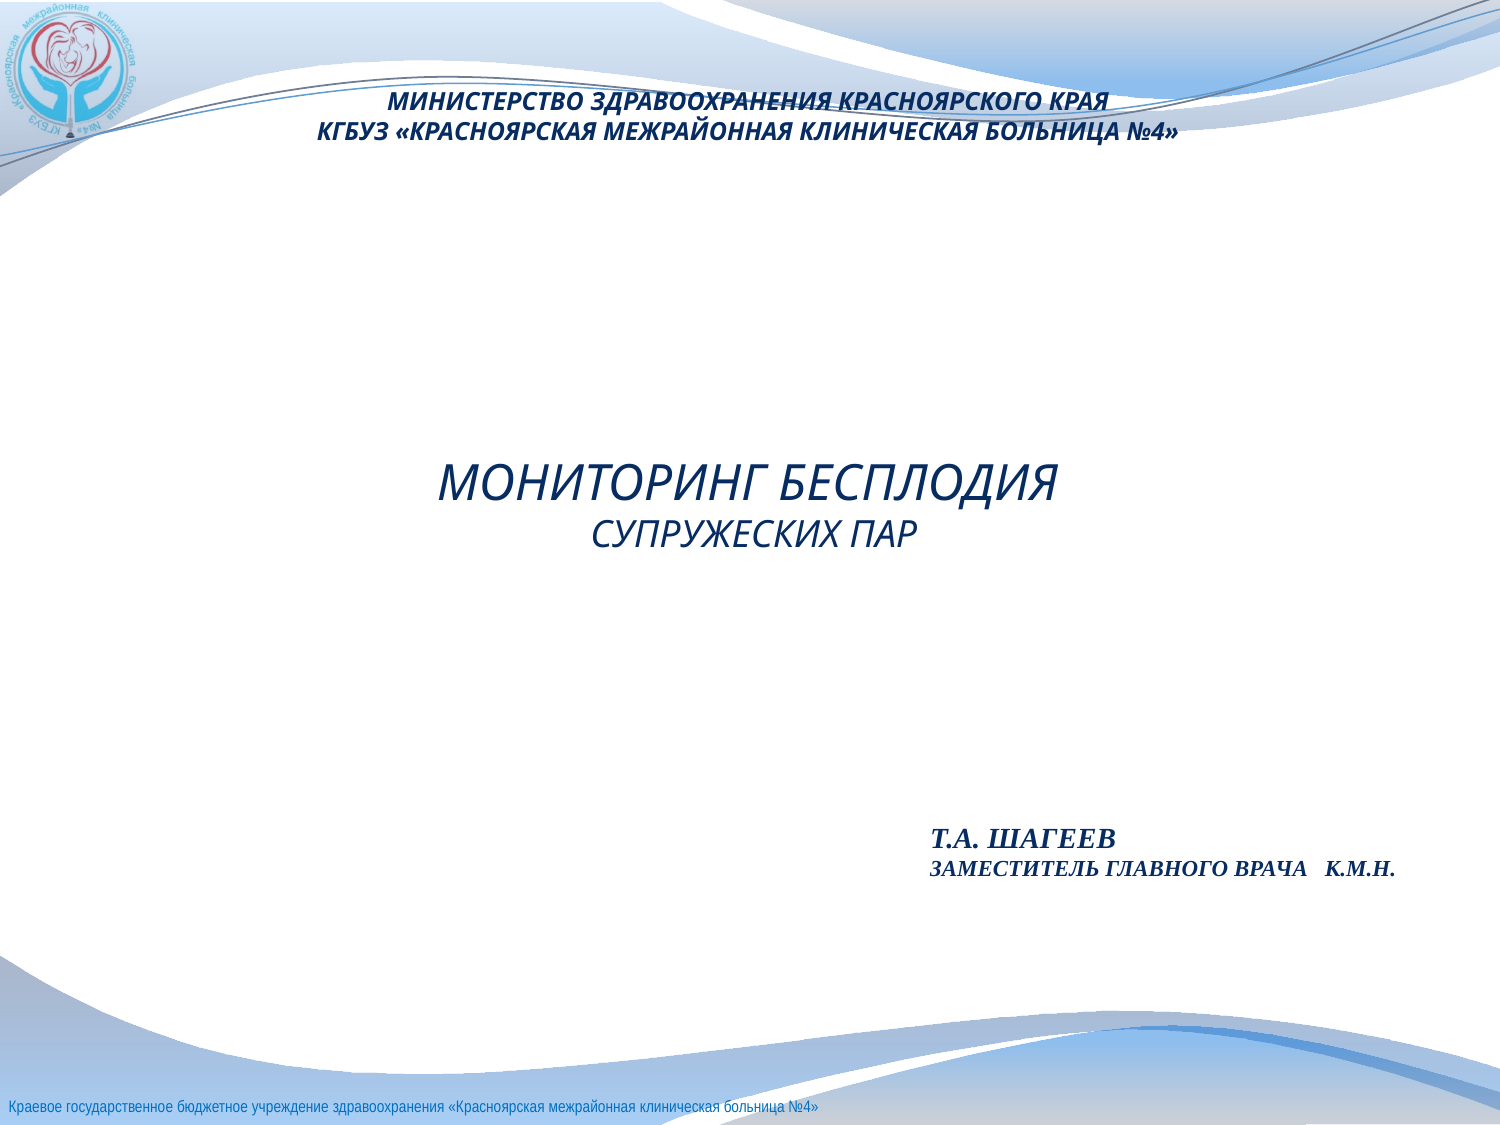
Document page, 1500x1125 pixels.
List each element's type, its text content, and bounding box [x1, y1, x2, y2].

text_box Т.А. ШАГЕЕВ ЗАМЕСТИТЕЛЬ ГЛАВНОГО ВРАЧА К.М.Н. [915, 811, 1424, 889]
table_cell Сосновоборская ГБ [5, 3, 136, 8]
text_box МИНИСТЕРСТВО ЗДРАВООХРАНЕНИЯ КРАСНОЯРСКОГО КРАЯ КГБУЗ «КРАСНОЯРСКАЯ МЕЖРАЙОННАЯ КЛИНИЧЕСКАЯ БОЛЬНИЦА №4» [171, 78, 1326, 153]
title МОНИТОРИНГ БЕСПЛОДИЯ СУПРУЖЕСКИХ ПАР [78, 243, 1429, 693]
picture [113, 116, 136, 128]
picture [93, 127, 136, 138]
